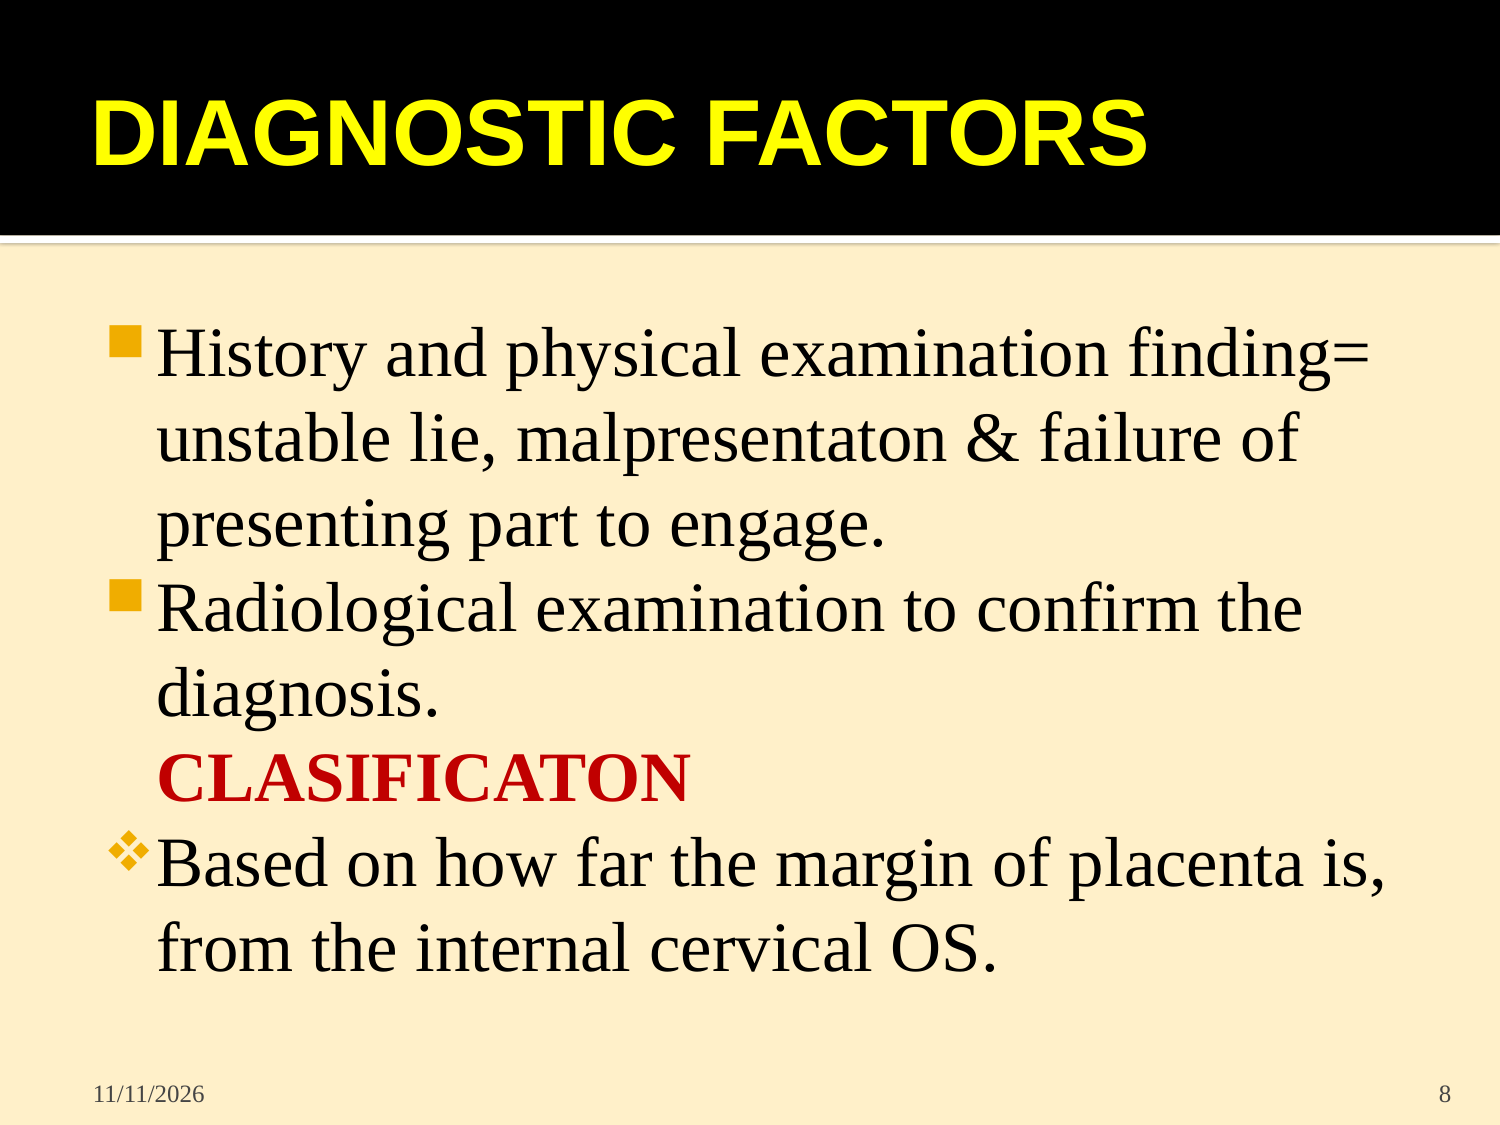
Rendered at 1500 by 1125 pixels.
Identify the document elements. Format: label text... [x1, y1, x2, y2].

title DIAGNOSTIC FACTORS [75, 25, 1425, 231]
list History and physical examination finding= unstable lie, malpresentaton & failure of presenting part to engage. Radiological examination to confirm the diagnosis. CLASIFICATON Based on how far the margin of placenta is, from the internal cervical OS. [75, 291, 1425, 1050]
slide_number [75, 1062, 425, 1108]
slide_number 8 [1345, 1062, 1467, 1108]
